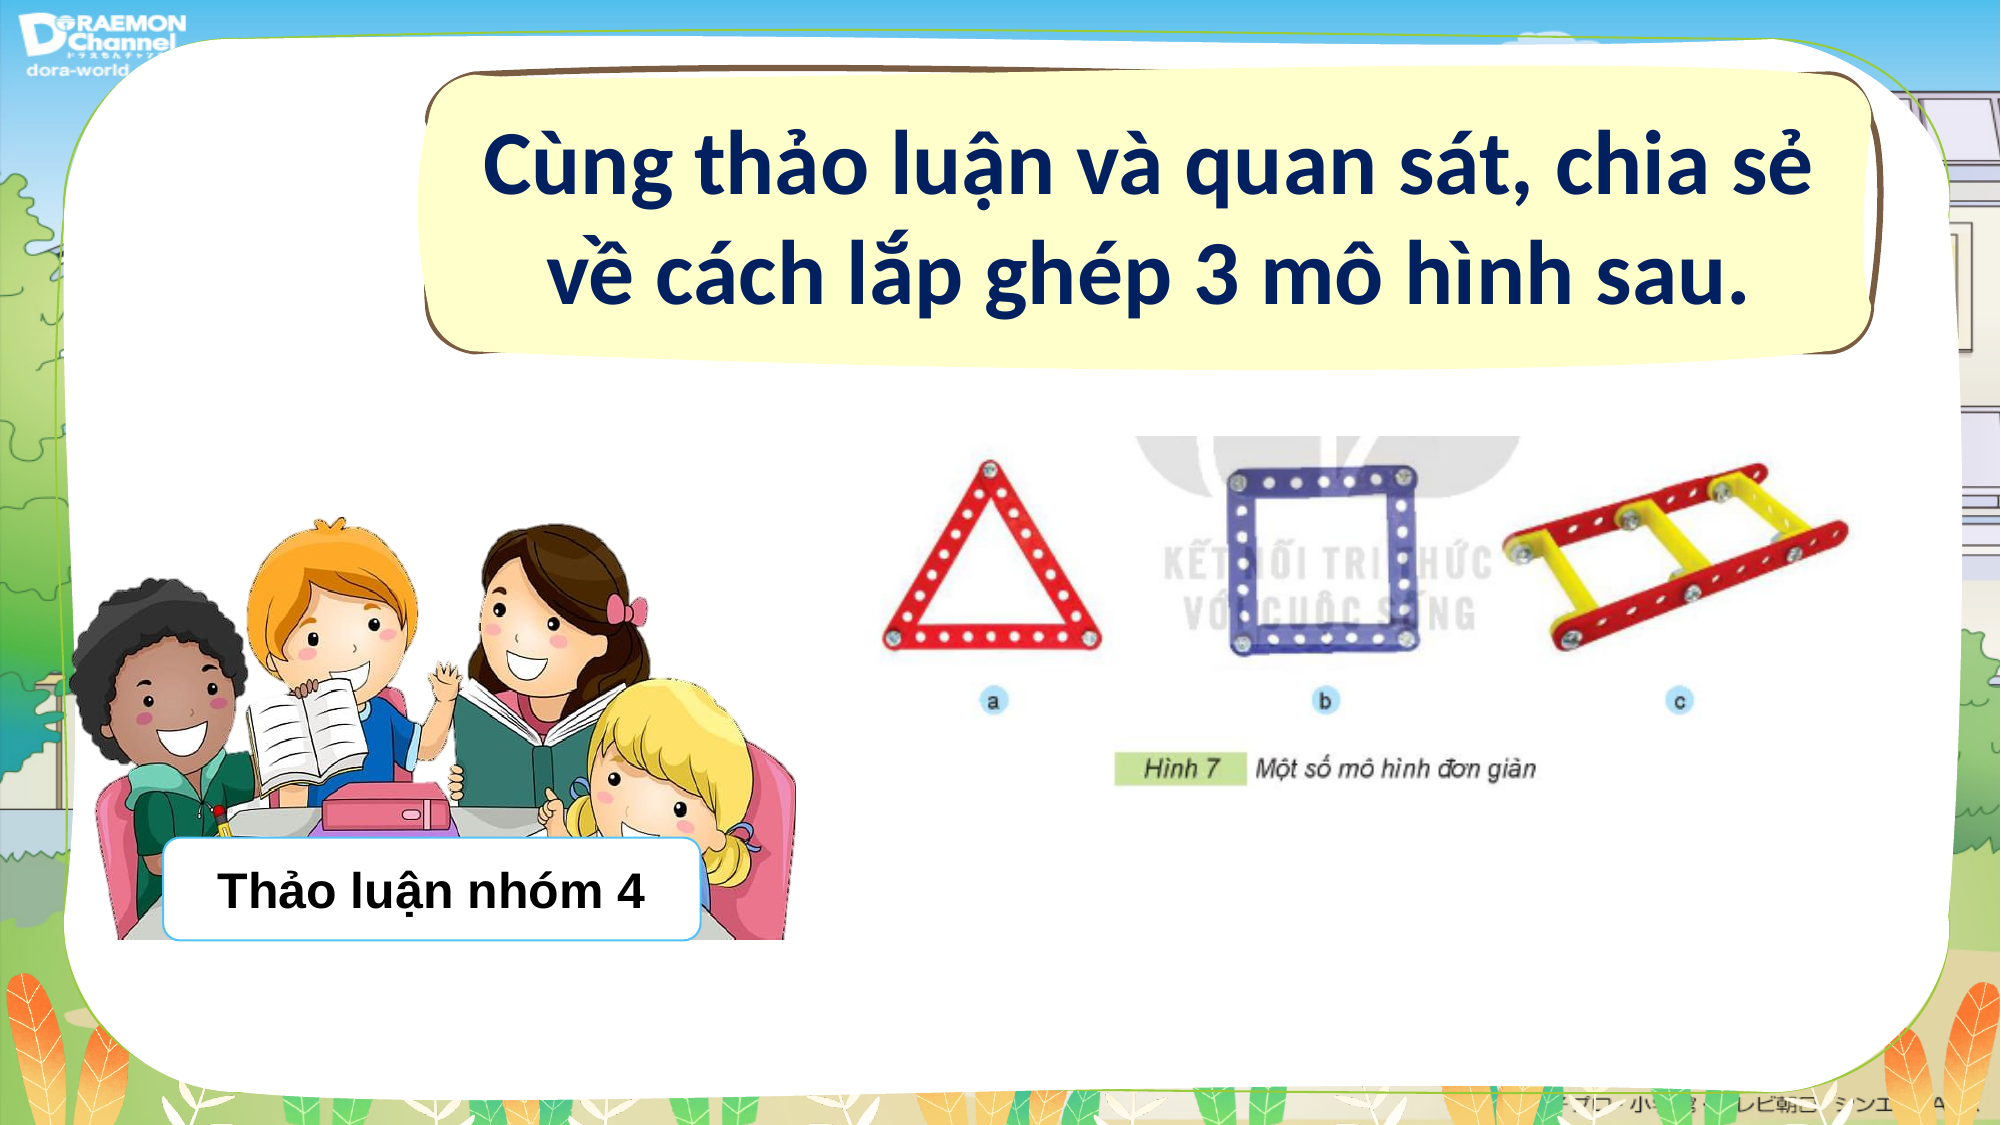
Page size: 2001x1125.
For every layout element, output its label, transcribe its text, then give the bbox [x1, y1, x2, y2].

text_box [6, 936, 2000, 1125]
text_box Cùng thảo luận và quan sát, chia sẻ về cách lắp ghép 3 mô hình sau. [417, 65, 1882, 371]
text_box cùng thảo luận và quan sát, chia sẻ về cách lắp ghép 3 mô hình sau. [54, 28, 1963, 936]
picture [838, 436, 1871, 804]
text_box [69, 517, 796, 941]
